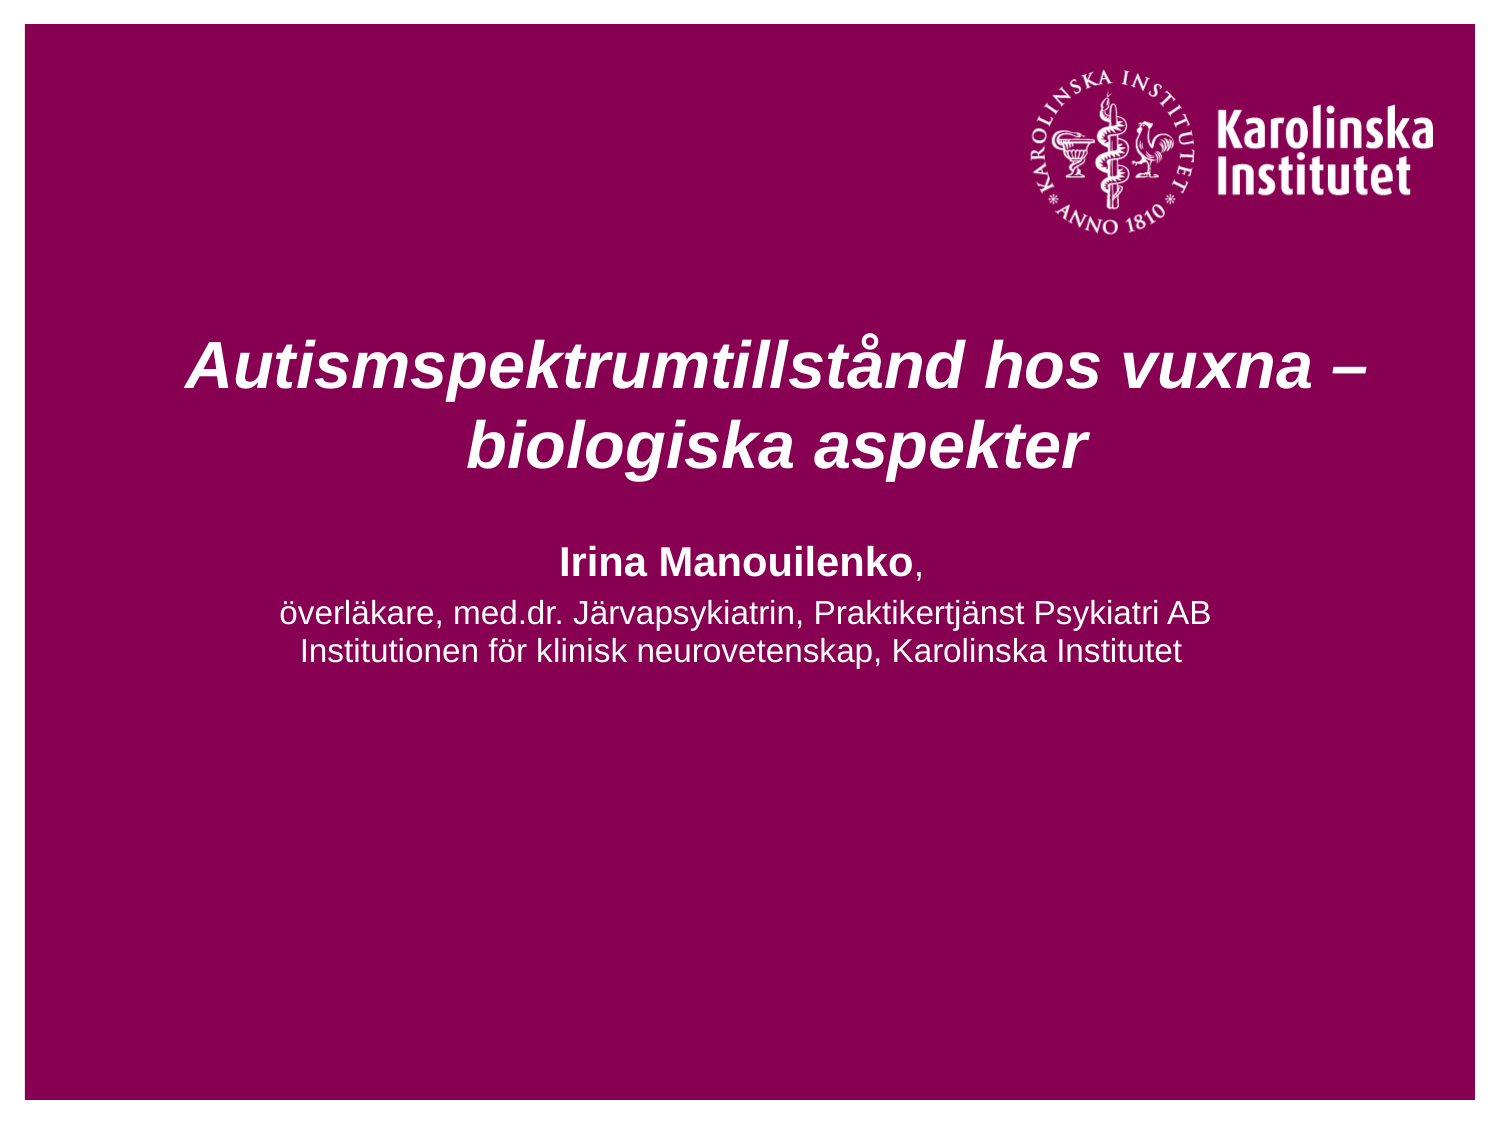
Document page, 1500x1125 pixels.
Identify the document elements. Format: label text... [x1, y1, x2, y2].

picture [24, 24, 1475, 1100]
text_box Autismspektrumtillstånd hos vuxna – biologiska aspekter [139, 314, 1415, 480]
text_box [0, 456, 656, 693]
text_box Irina Manouilenko, överläkare, med.dr. Järvapsykiatrin, Praktikertjänst Psykiatri AB Institutionen för klinisk neurovetenskap, Karolinska Institutet [656, 527, 1451, 693]
